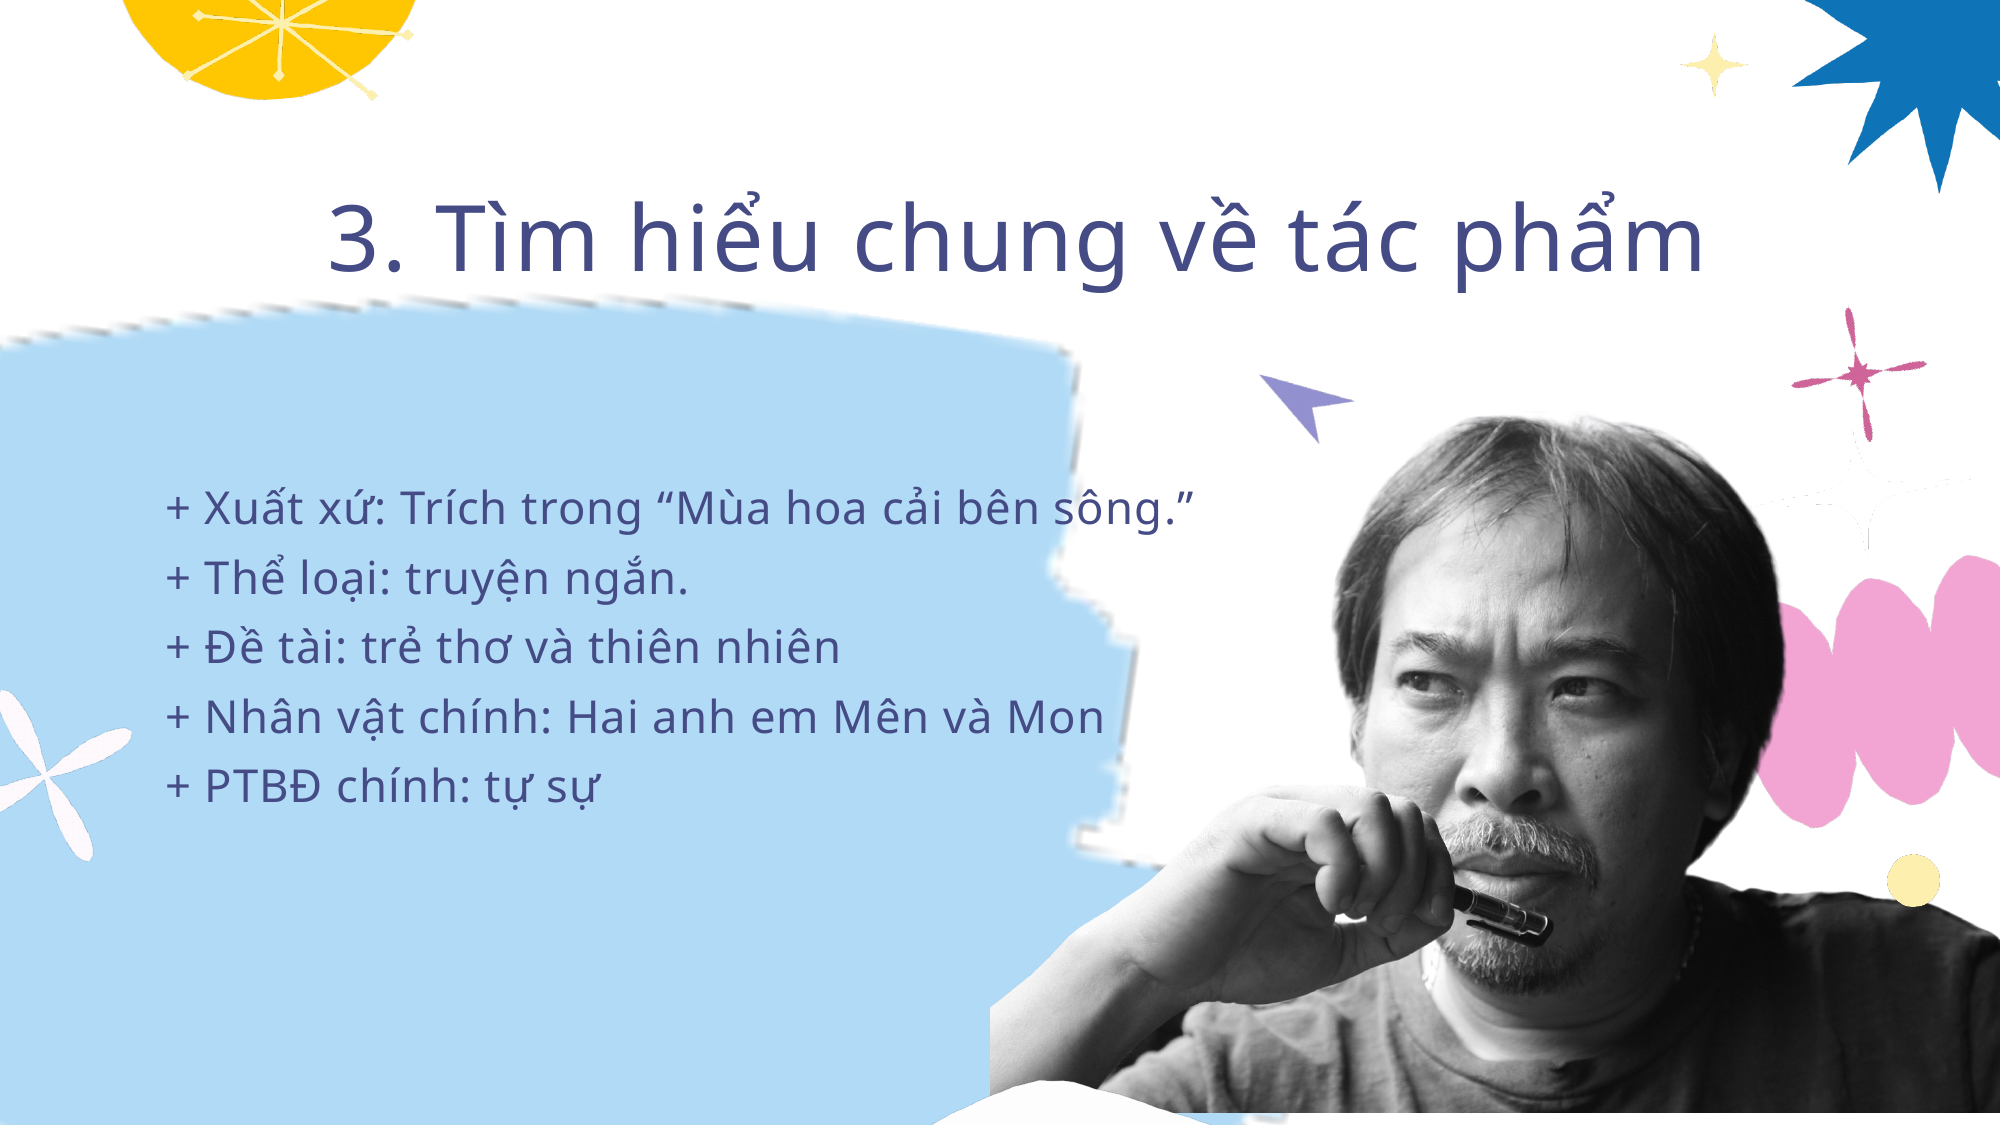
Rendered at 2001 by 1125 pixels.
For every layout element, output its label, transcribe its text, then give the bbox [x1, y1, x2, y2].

picture [1791, 0, 2000, 194]
text_box 3. Tìm hiểu chung về tác phẩm [141, 148, 1894, 290]
picture [1680, 31, 1748, 98]
picture [0, 195, 2000, 1125]
picture [117, 0, 439, 112]
